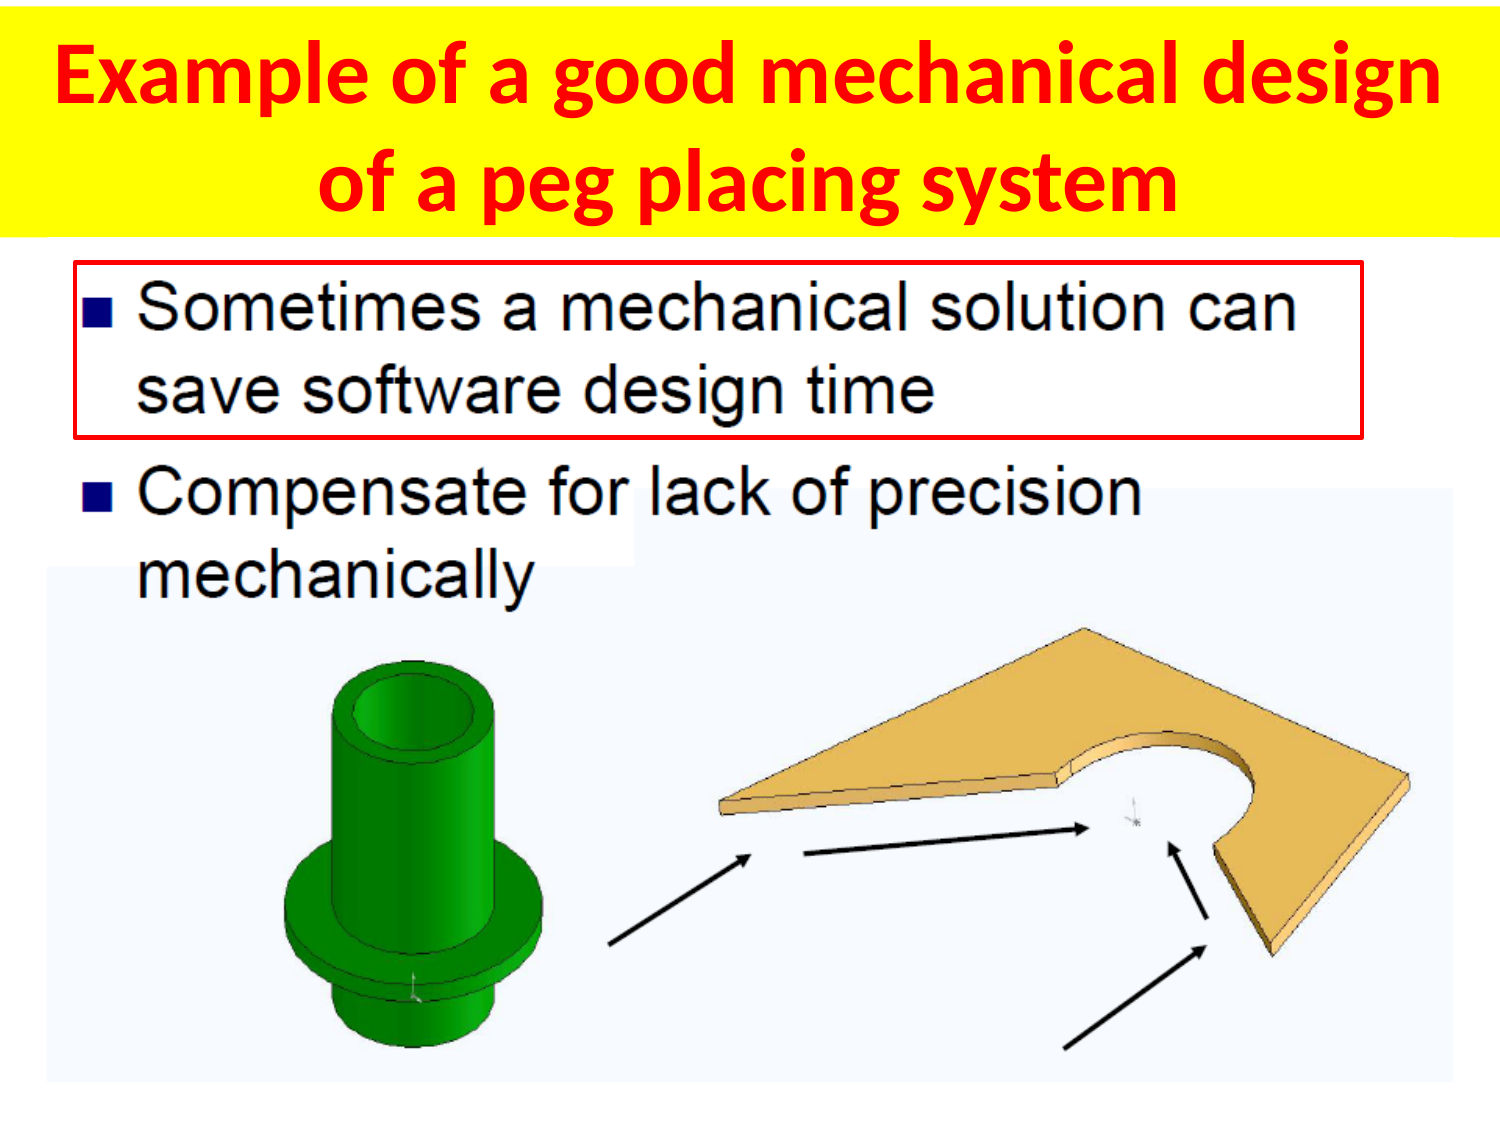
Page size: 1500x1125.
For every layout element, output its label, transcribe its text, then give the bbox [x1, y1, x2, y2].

picture [46, 237, 1454, 1082]
title Example of a good mechanical design of a peg placing system [0, 6, 1500, 238]
